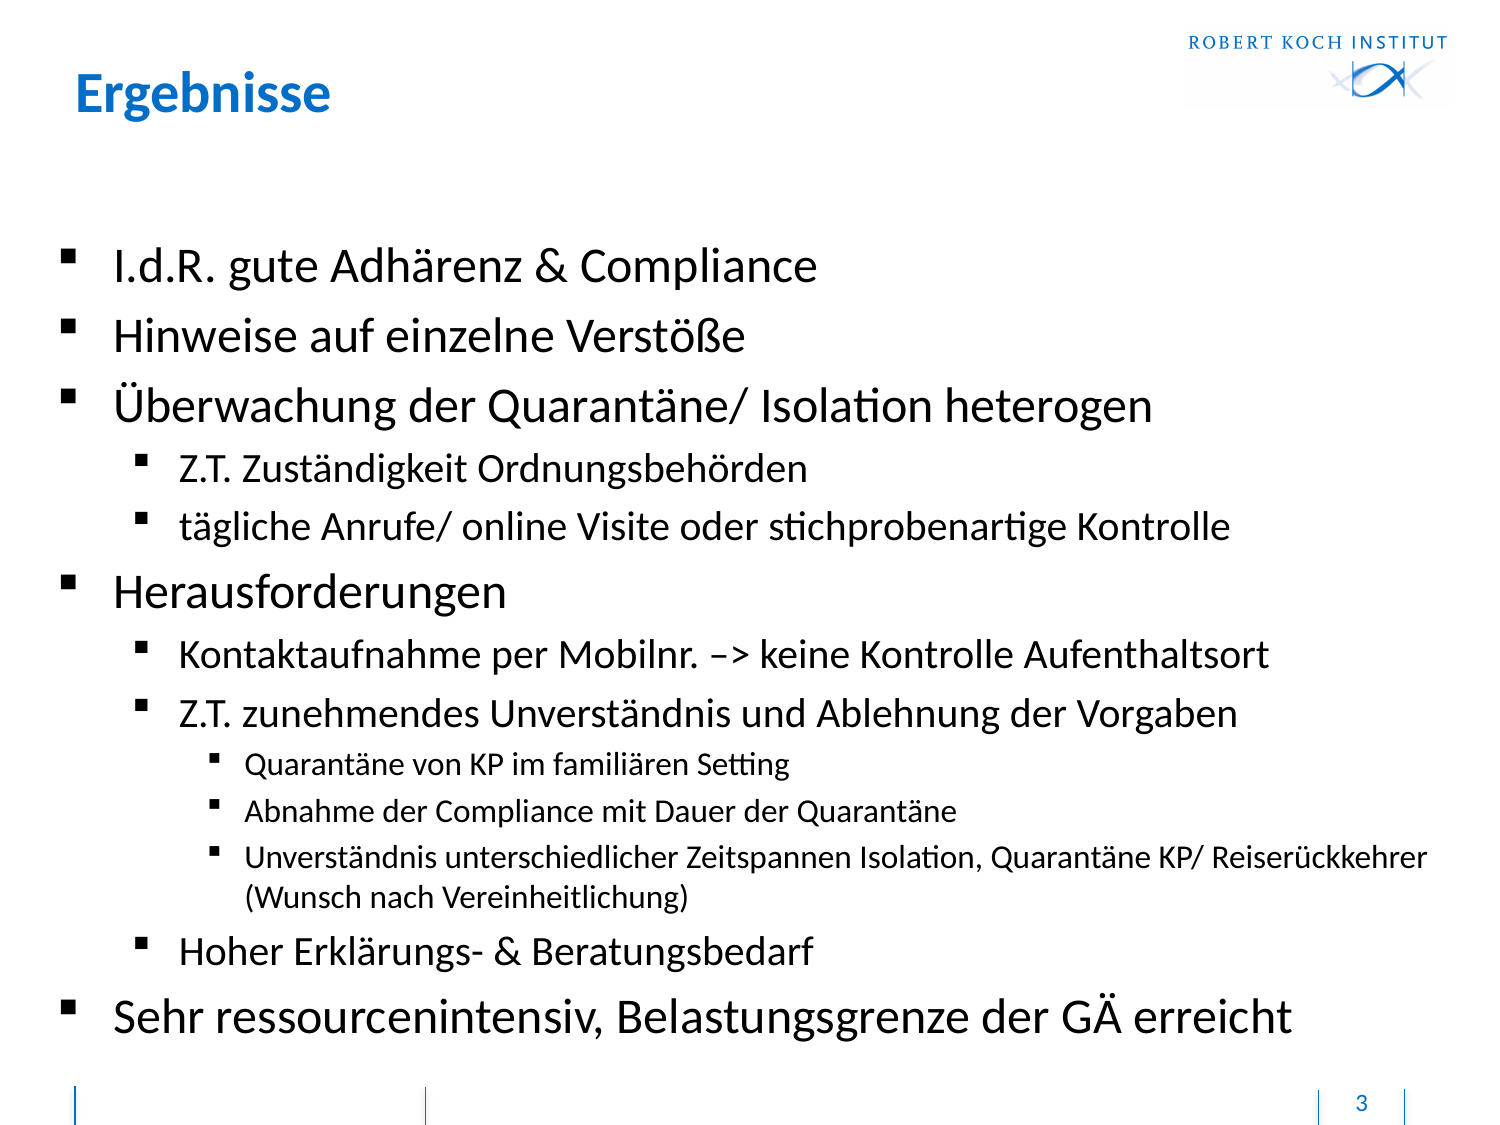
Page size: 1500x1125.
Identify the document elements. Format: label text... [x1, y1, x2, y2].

text_box Ergebnisse [75, 54, 1403, 125]
slide_number 3 [1321, 1086, 1403, 1119]
text_box I.d.R. gute Adhärenz & Compliance Hinweise auf einzelne Verstöße Überwachung der Quarantäne/ Isolation heterogen Z.T. Zuständigkeit Ordnungsbehörden tägliche Anrufe/ online Visite oder stichprobenartige Kontrolle Herausforderungen Kontaktaufnahme per Mobilnr. –> keine Kontrolle Aufenthaltsort Z.T. zunehmendes Unverständnis und Ablehnung der Vorgaben Quarantäne von KP im familiären Setting Abnahme der Compliance mit Dauer der Quarantäne Unverständnis unterschiedlicher Zeitspannen Isolation, Quarantäne KP/ Reiserückkehrer (Wunsch nach Vereinheitlichung) Hoher Erklärungs- & Beratungsbedarf Sehr ressourcenintensiv, Belastungsgrenze der GÄ erreicht [42, 224, 1447, 1011]
picture [1182, 29, 1454, 109]
